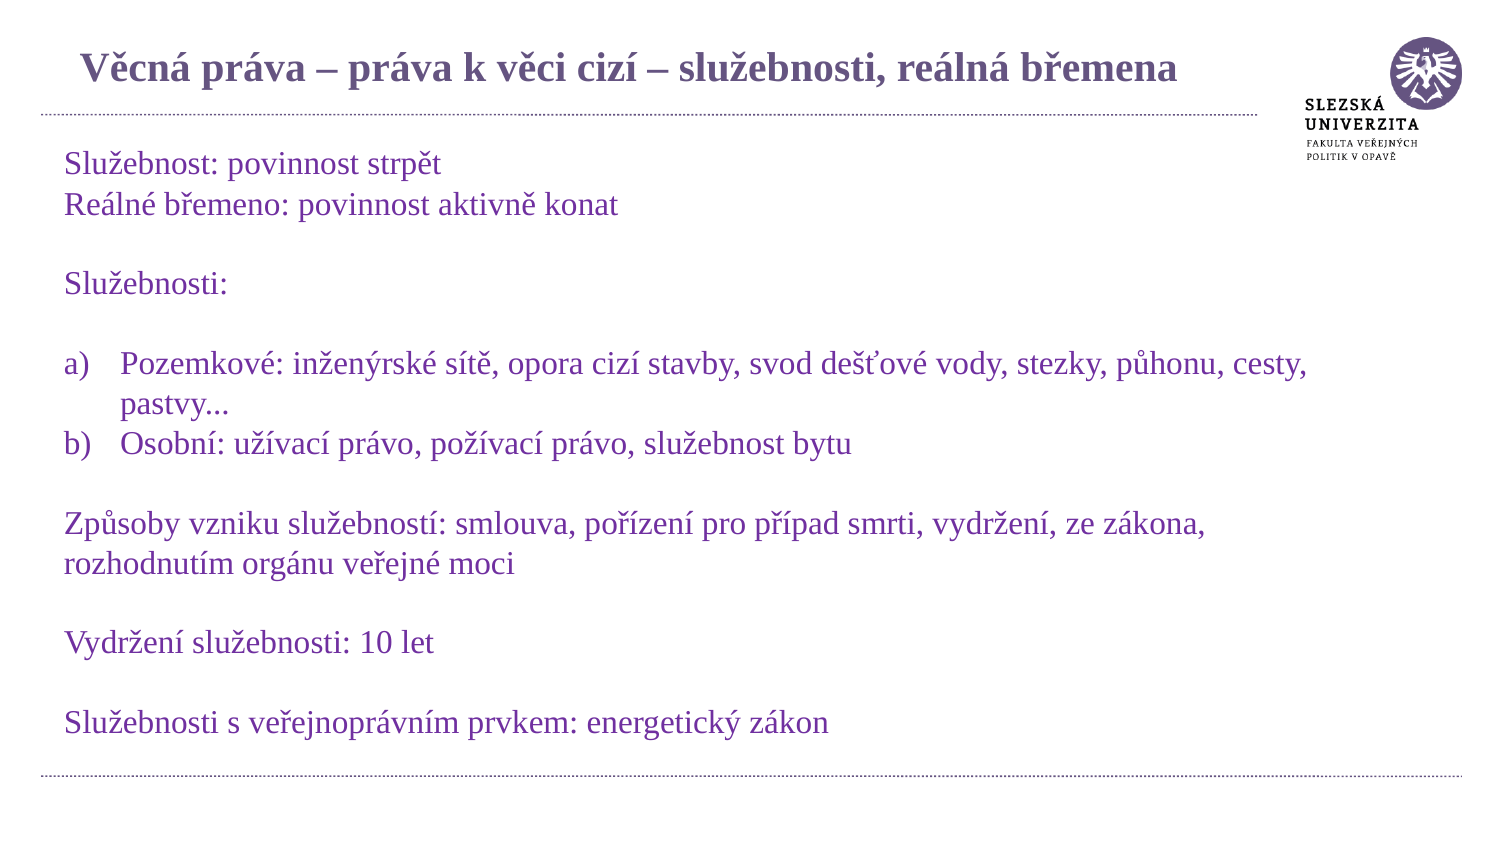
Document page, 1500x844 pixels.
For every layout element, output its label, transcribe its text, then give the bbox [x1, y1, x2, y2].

text_box Služebnost: povinnost strpět Reálné břemeno: povinnost aktivně konat Služebnosti: Pozemkové: inženýrské sítě, opora cizí stavby, svod dešťové vody, stezky, půhonu, cesty, pastvy... Osobní: užívací právo, požívací právo, služebnost bytu Způsoby vzniku služebností: smlouva, pořízení pro případ smrti, vydržení, ze zákona, rozhodnutím orgánu veřejné moci Vydržení služebnosti: 10 let Služebnosti s veřejnoprávním prvkem: energetický zákon [48, 134, 1374, 828]
picture [1305, 37, 1462, 160]
title Věcná práva – práva k věci cizí – služebnosti, reálná břemena [64, 32, 1281, 116]
